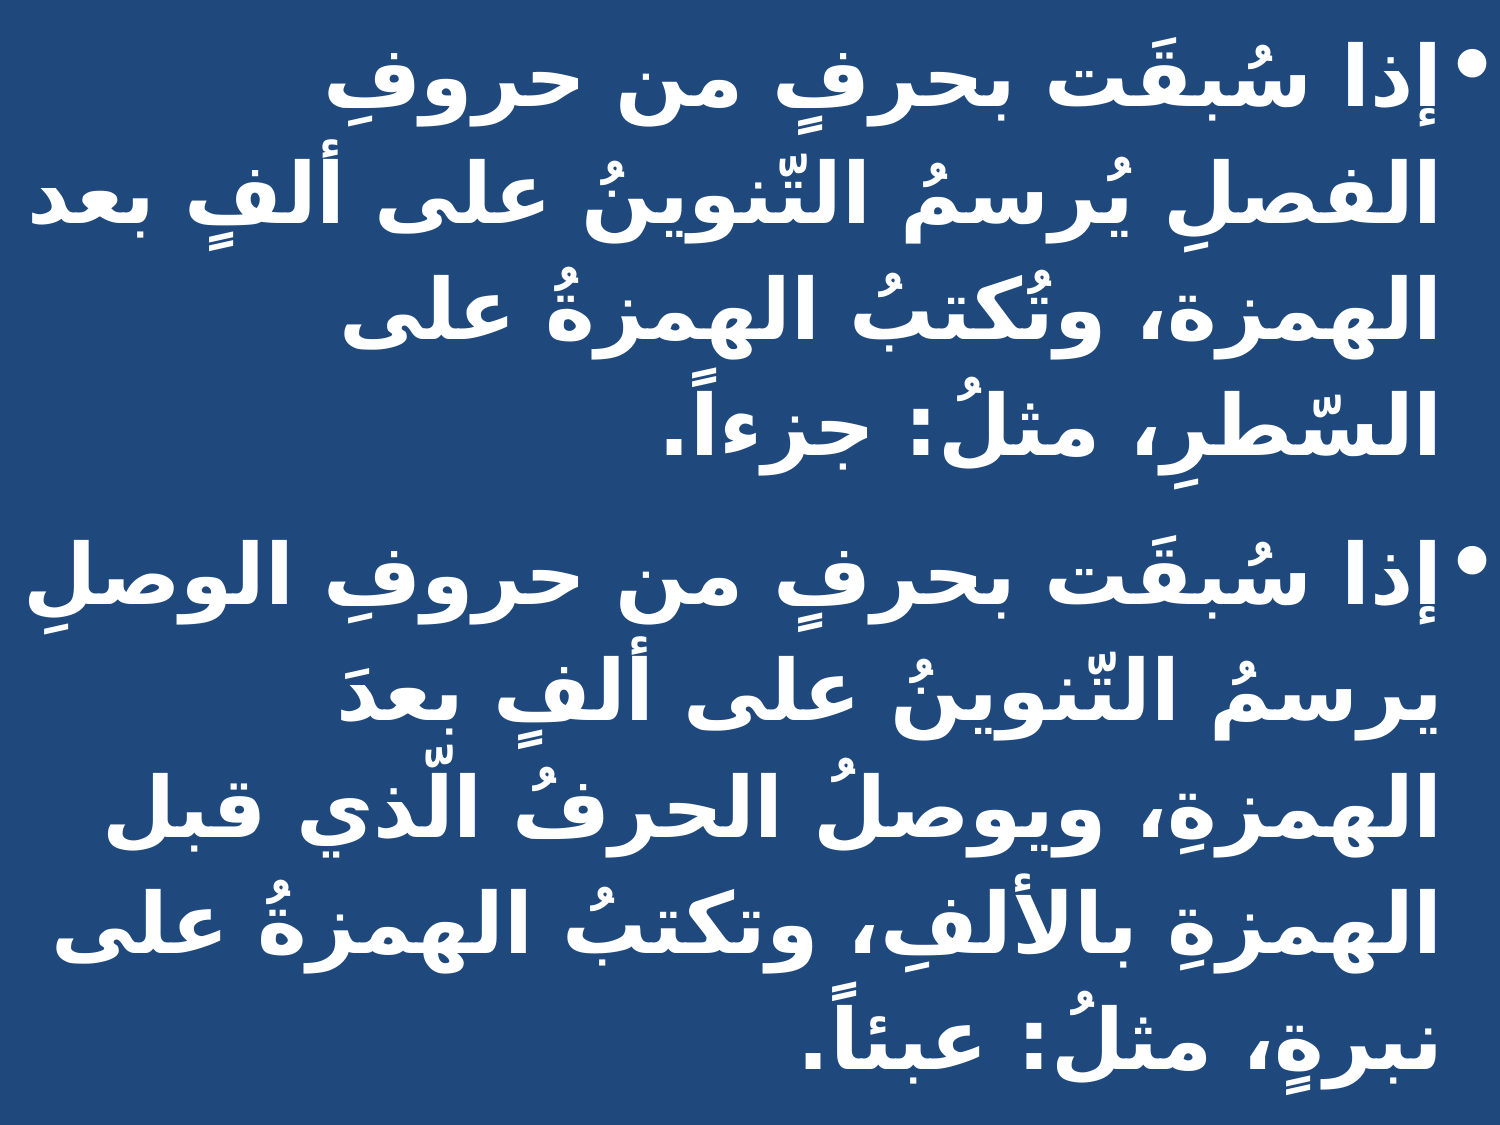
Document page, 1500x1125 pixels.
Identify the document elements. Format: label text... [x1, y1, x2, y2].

list إذا سُبقَت بحرفٍ من حروفِ الفصلِ يُرسمُ التّنوينُ على ألفٍ بعد الهمزة، وتُكتبُ الهمزةُ على السّطرِ، مثلُ: جزءاً. إذا سُبقَت بحرفٍ من حروفِ الوصلِ يرسمُ التّنوينُ على ألفٍ بعدَ الهمزةِ، ويوصلُ الحرفُ الّذي قبل الهمزةِ بالألفِ، وتكتبُ الهمزةُ على نبرةٍ، مثلُ: عبئاً. [0, 0, 1500, 1106]
